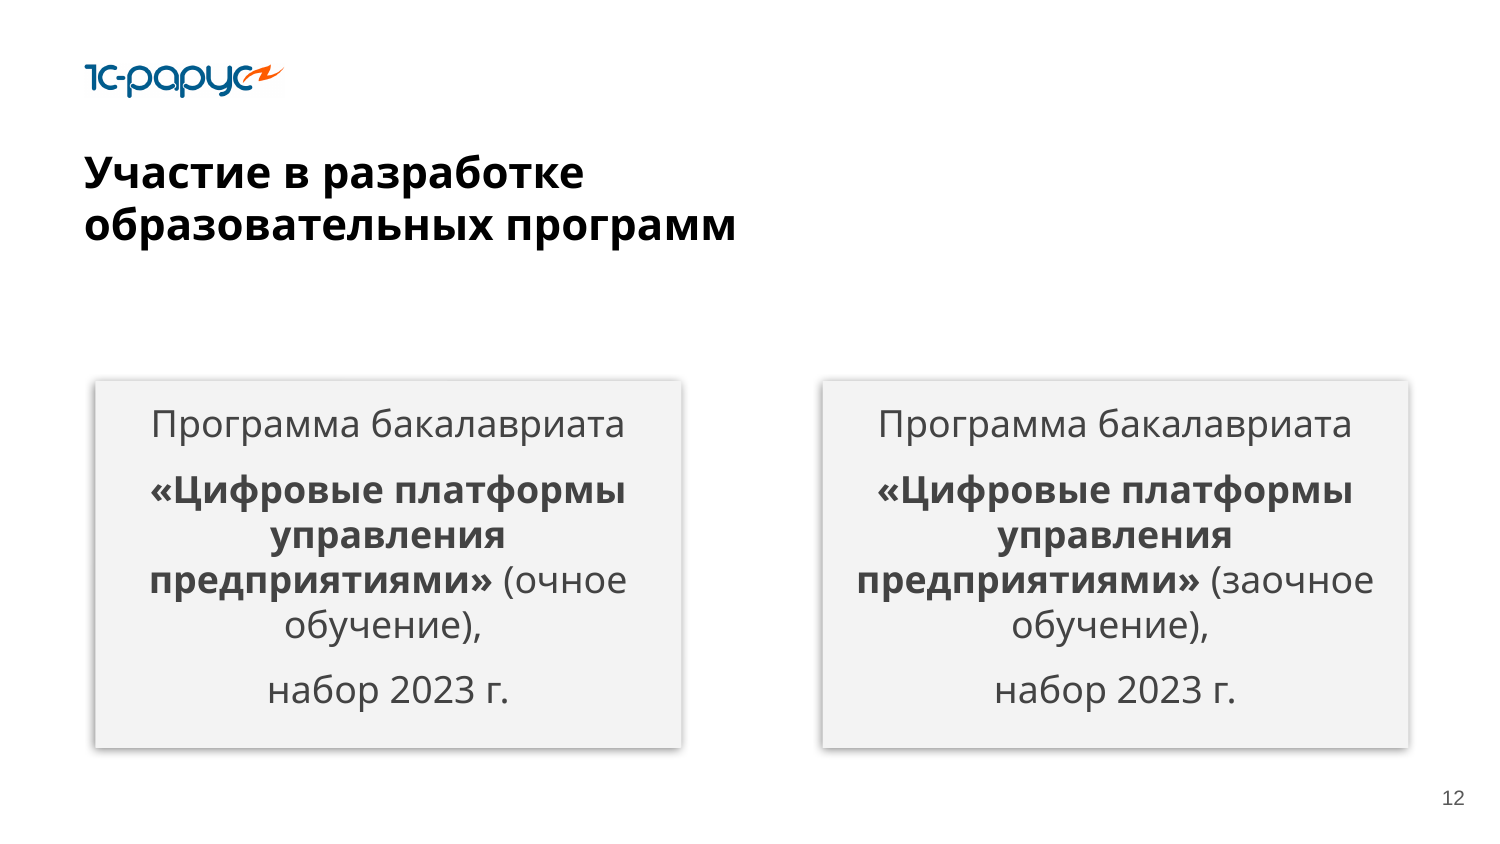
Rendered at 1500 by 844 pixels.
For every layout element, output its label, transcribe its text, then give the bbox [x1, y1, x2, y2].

text_box Программа бакалавриата «Цифровые платформы управления предприятиями» (очное обучение), набор 2023 г. [95, 380, 682, 748]
title Участие в разработке образовательных программ [68, 129, 1467, 224]
picture [84, 63, 285, 99]
slide_number 12 [1389, 764, 1480, 830]
text_box Программа бакалавриата «Цифровые платформы управления предприятиями» (заочное обучение), набор 2023 г. [822, 381, 1409, 748]
